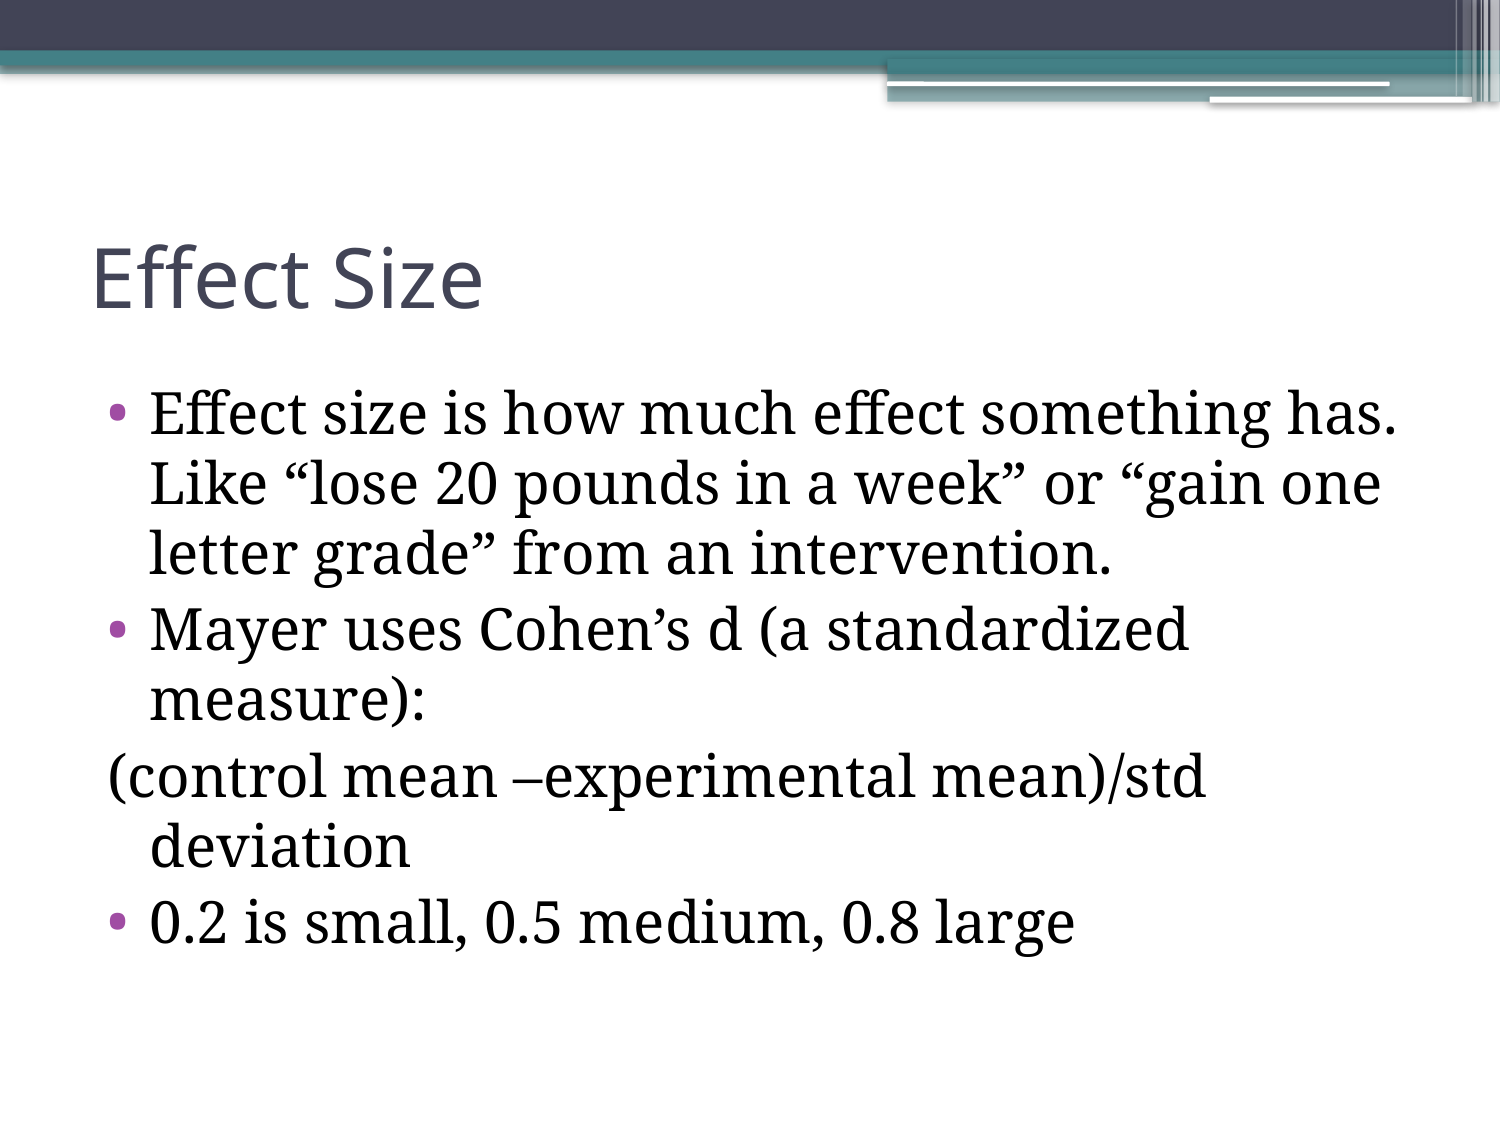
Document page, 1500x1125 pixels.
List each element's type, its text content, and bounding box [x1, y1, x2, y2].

list Effect size is how much effect something has. Like “lose 20 pounds in a week” or “gain one letter grade” from an intervention. Mayer uses Cohen’s d (a standardized measure): (control mean –experimental mean)/std deviation 0.2 is small, 0.5 medium, 0.8 large [75, 368, 1425, 1079]
title Effect Size [75, 187, 1425, 363]
